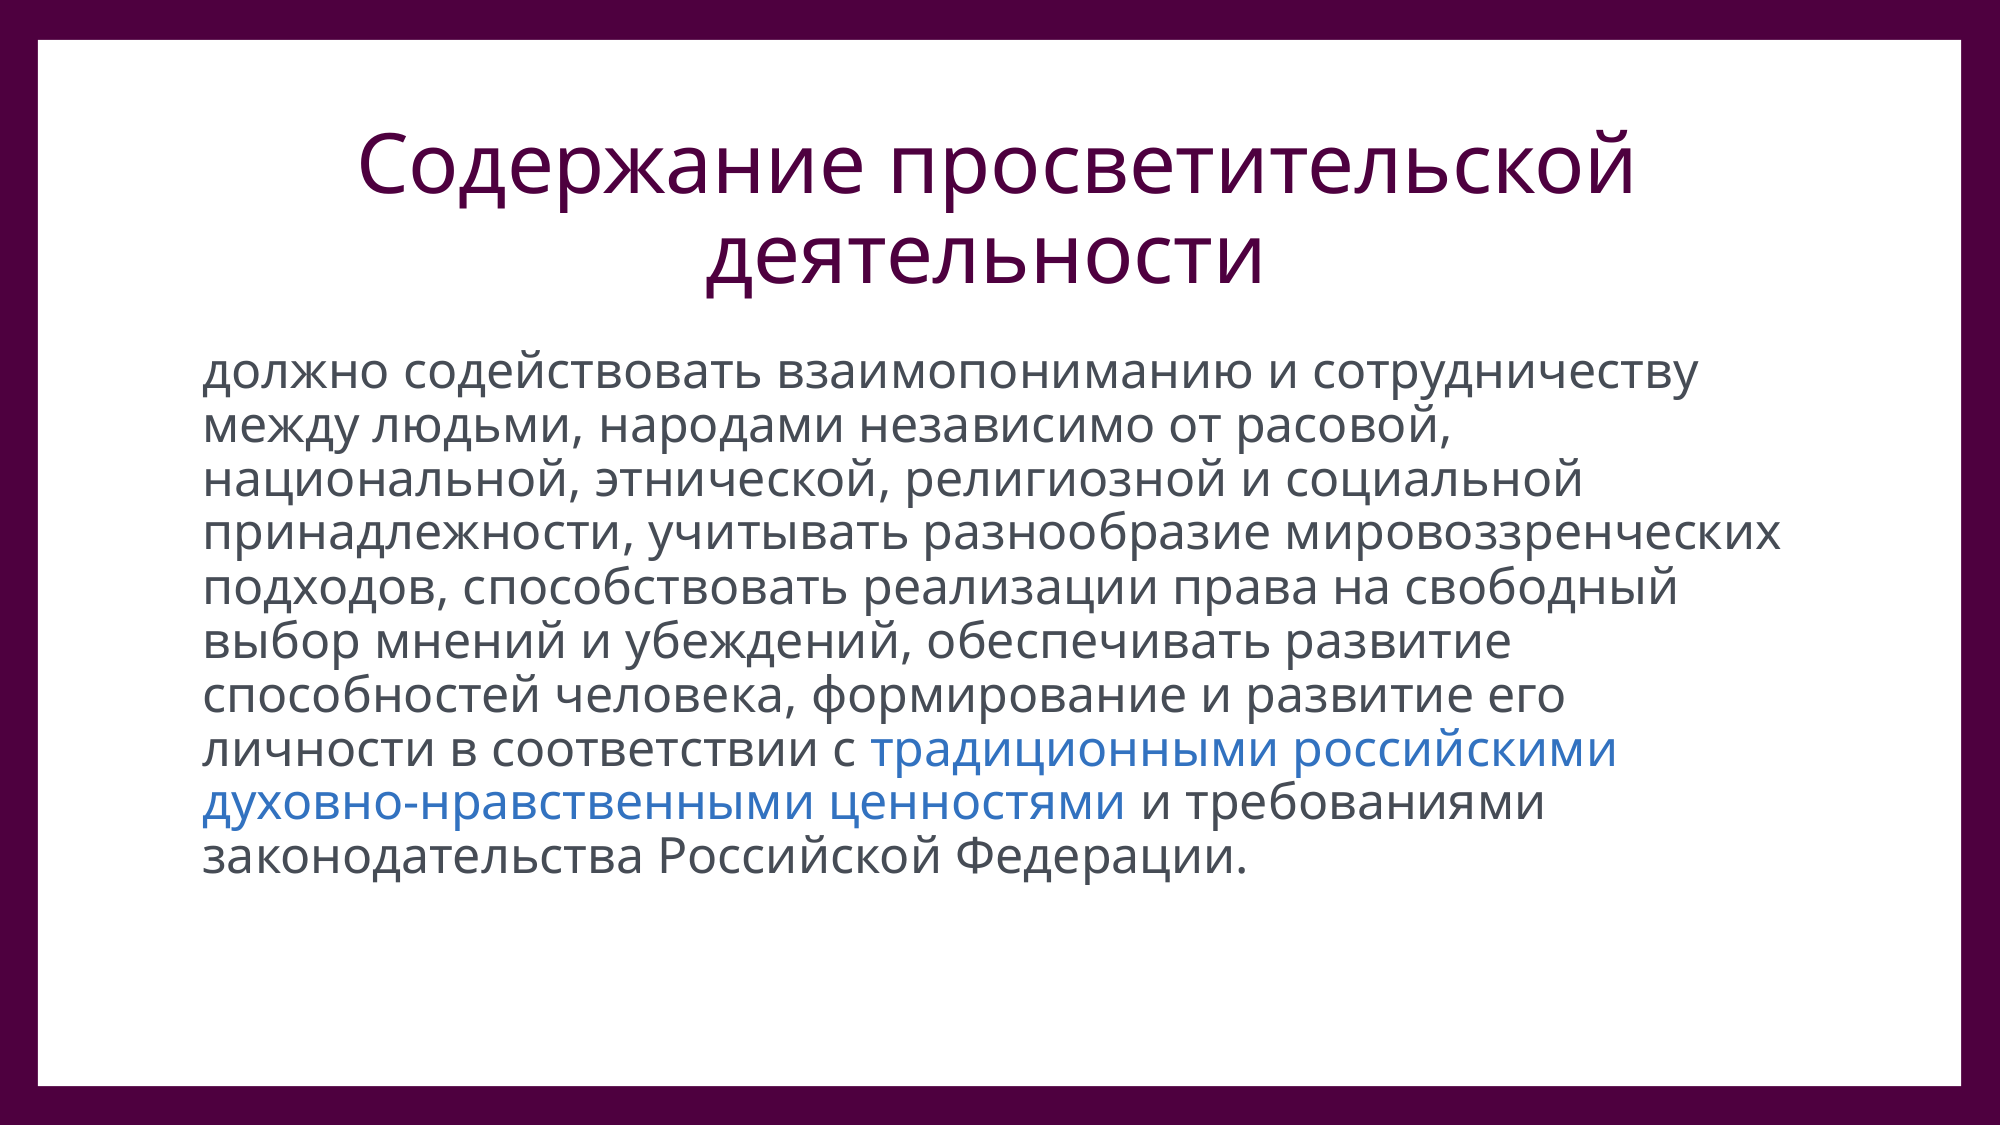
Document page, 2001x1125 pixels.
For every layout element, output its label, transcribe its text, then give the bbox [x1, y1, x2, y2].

title Содержание просветительской деятельности [187, 99, 1808, 323]
list должно содействовать взаимопониманию и сотрудничеству между людьми, народами независимо от расовой, национальной, этнической, религиозной и социальной принадлежности, учитывать разнообразие мировоззренческих подходов, способствовать реализации права на свободный выбор мнений и убеждений, обеспечивать развитие способностей человека, формирование и развитие его личности в соответствии с традиционными российскими духовно-нравственными ценностями и требованиями законодательства Российской Федерации. [187, 337, 1808, 1000]
